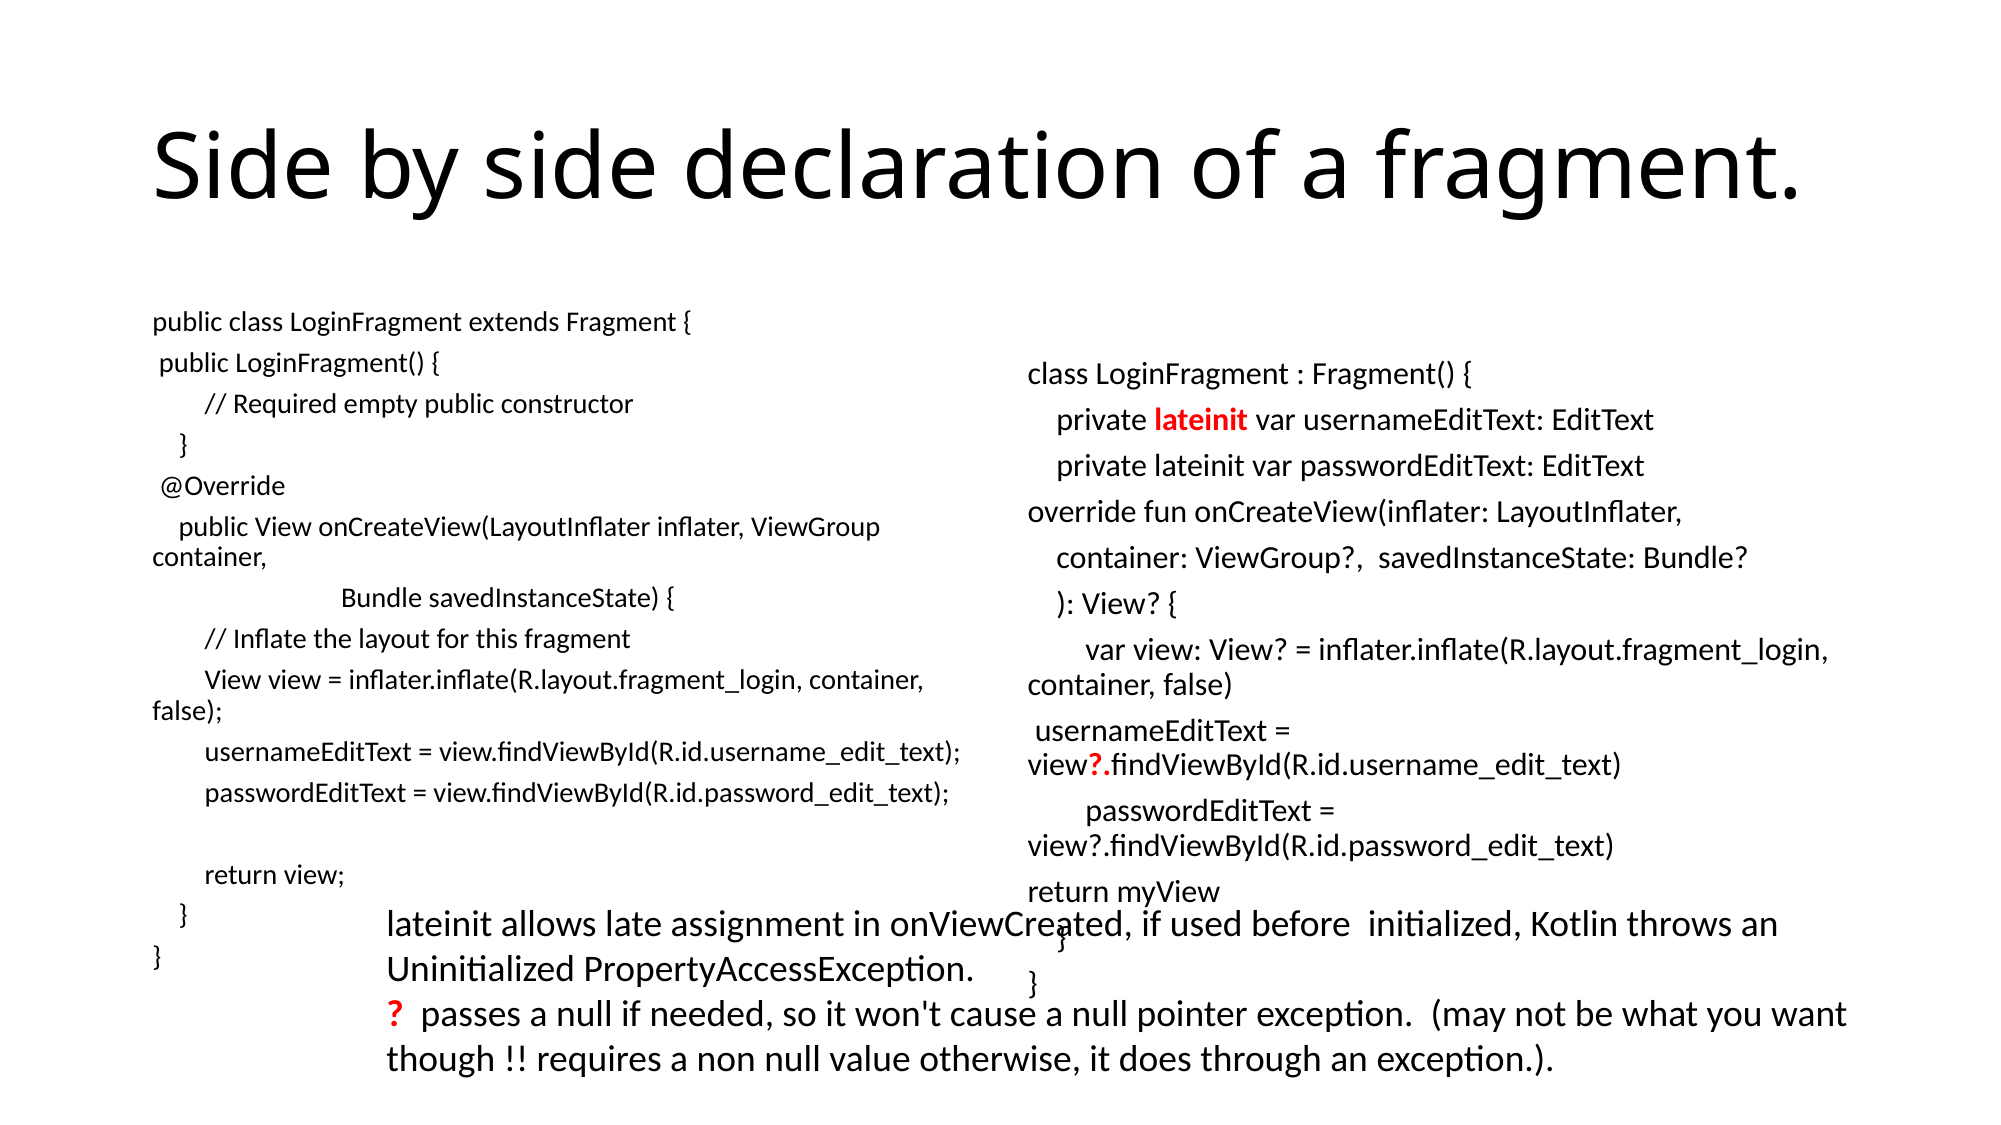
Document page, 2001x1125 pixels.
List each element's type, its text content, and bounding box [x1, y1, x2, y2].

list public class LoginFragment extends Fragment { public LoginFragment() { // Required empty public constructor } @Override public View onCreateView(LayoutInflater inflater, ViewGroup container, Bundle savedInstanceState) { // Inflate the layout for this fragment View view = inflater.inflate(R.layout.fragment_login, container, false); usernameEditText = view.findViewById(R.id.username_edit_text); passwordEditText = view.findViewById(R.id.password_edit_text); return view; } } [137, 299, 988, 1014]
title Side by side declaration of a fragment. [137, 59, 1863, 278]
text_box lateinit allows late assignment in onViewCreated, if used before initialized, Kotlin throws an Uninitialized PropertyAccessException. ? passes a null if needed, so it won't cause a null pointer exception. (may not be what you want though !! requires a non null value otherwise, it does through an exception.). [371, 892, 1952, 1087]
list class LoginFragment : Fragment() { private lateinit var usernameEditText: EditText private lateinit var passwordEditText: EditText override fun onCreateView(inflater: LayoutInflater, container: ViewGroup?, savedInstanceState: Bundle? ): View? { var view: View? = inflater.inflate(R.layout.fragment_login, container, false) usernameEditText = view?.findViewById(R.id.username_edit_text) passwordEditText = view?.findViewById(R.id.password_edit_text) return myView } } [1012, 299, 1863, 892]
